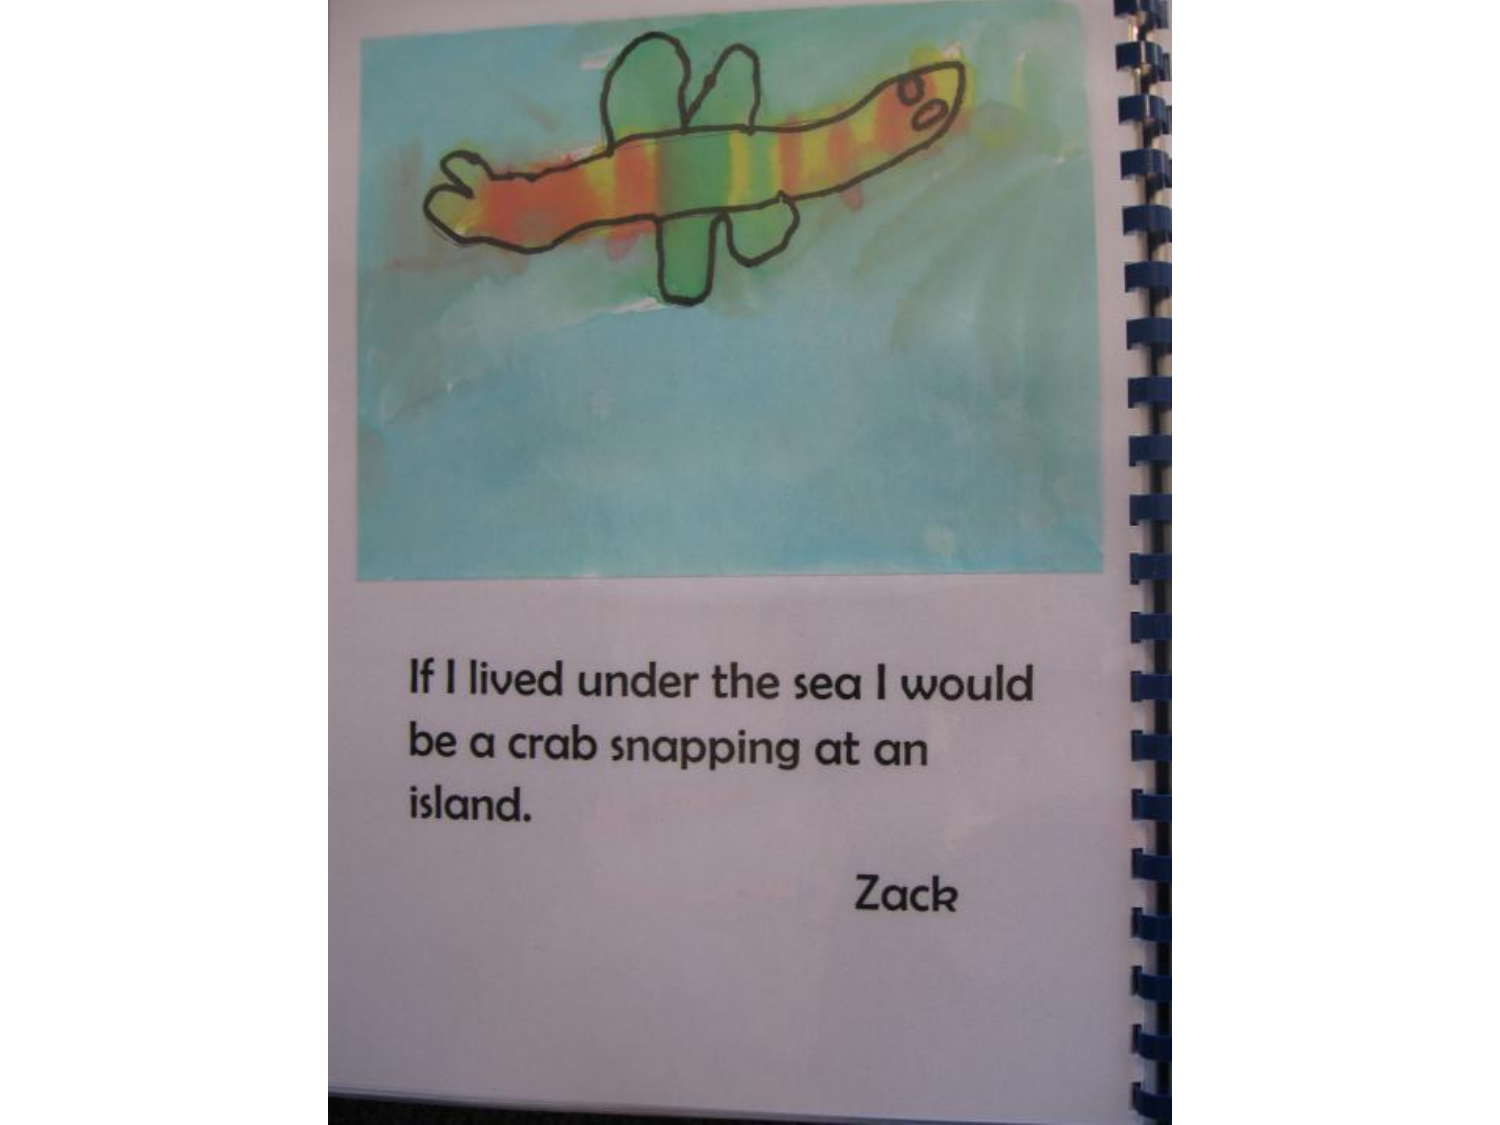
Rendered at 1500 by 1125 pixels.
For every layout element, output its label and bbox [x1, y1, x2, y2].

picture [327, 0, 1173, 1125]
